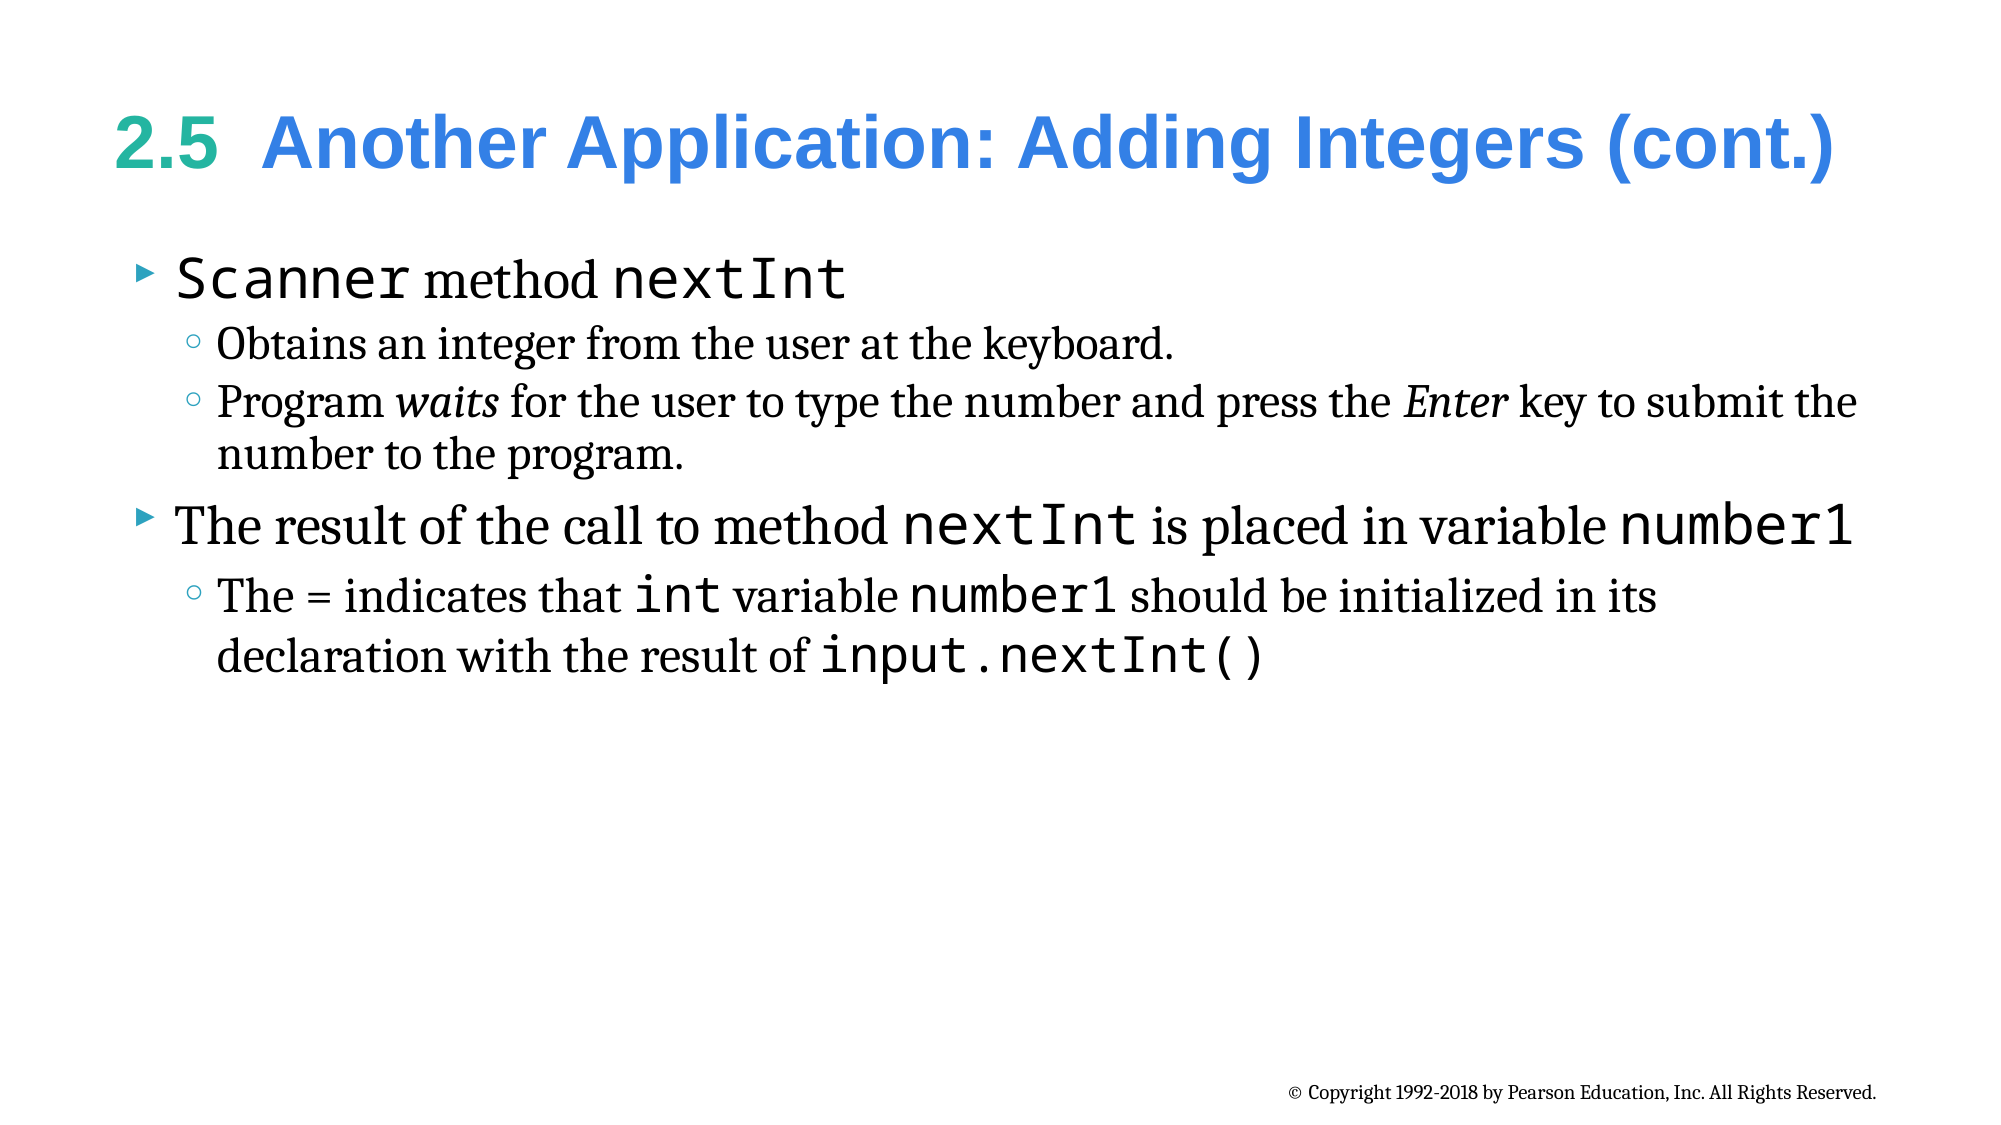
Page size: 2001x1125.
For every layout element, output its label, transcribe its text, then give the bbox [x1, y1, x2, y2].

list Scanner method nextInt Obtains an integer from the user at the keyboard. Program waits for the user to type the number and press the Enter key to submit the number to the program. The result of the call to method nextInt is placed in variable number1 The = indicates that int variable number1 should be initialized in its declaration with the result of input.nextInt() [99, 242, 1892, 986]
title 2.5 Another Application: Adding Integers (cont.) [99, 45, 1900, 233]
footer © Copyright 1992-2018 by Pearson Education, Inc. All Rights Reserved. [736, 1051, 1892, 1112]
